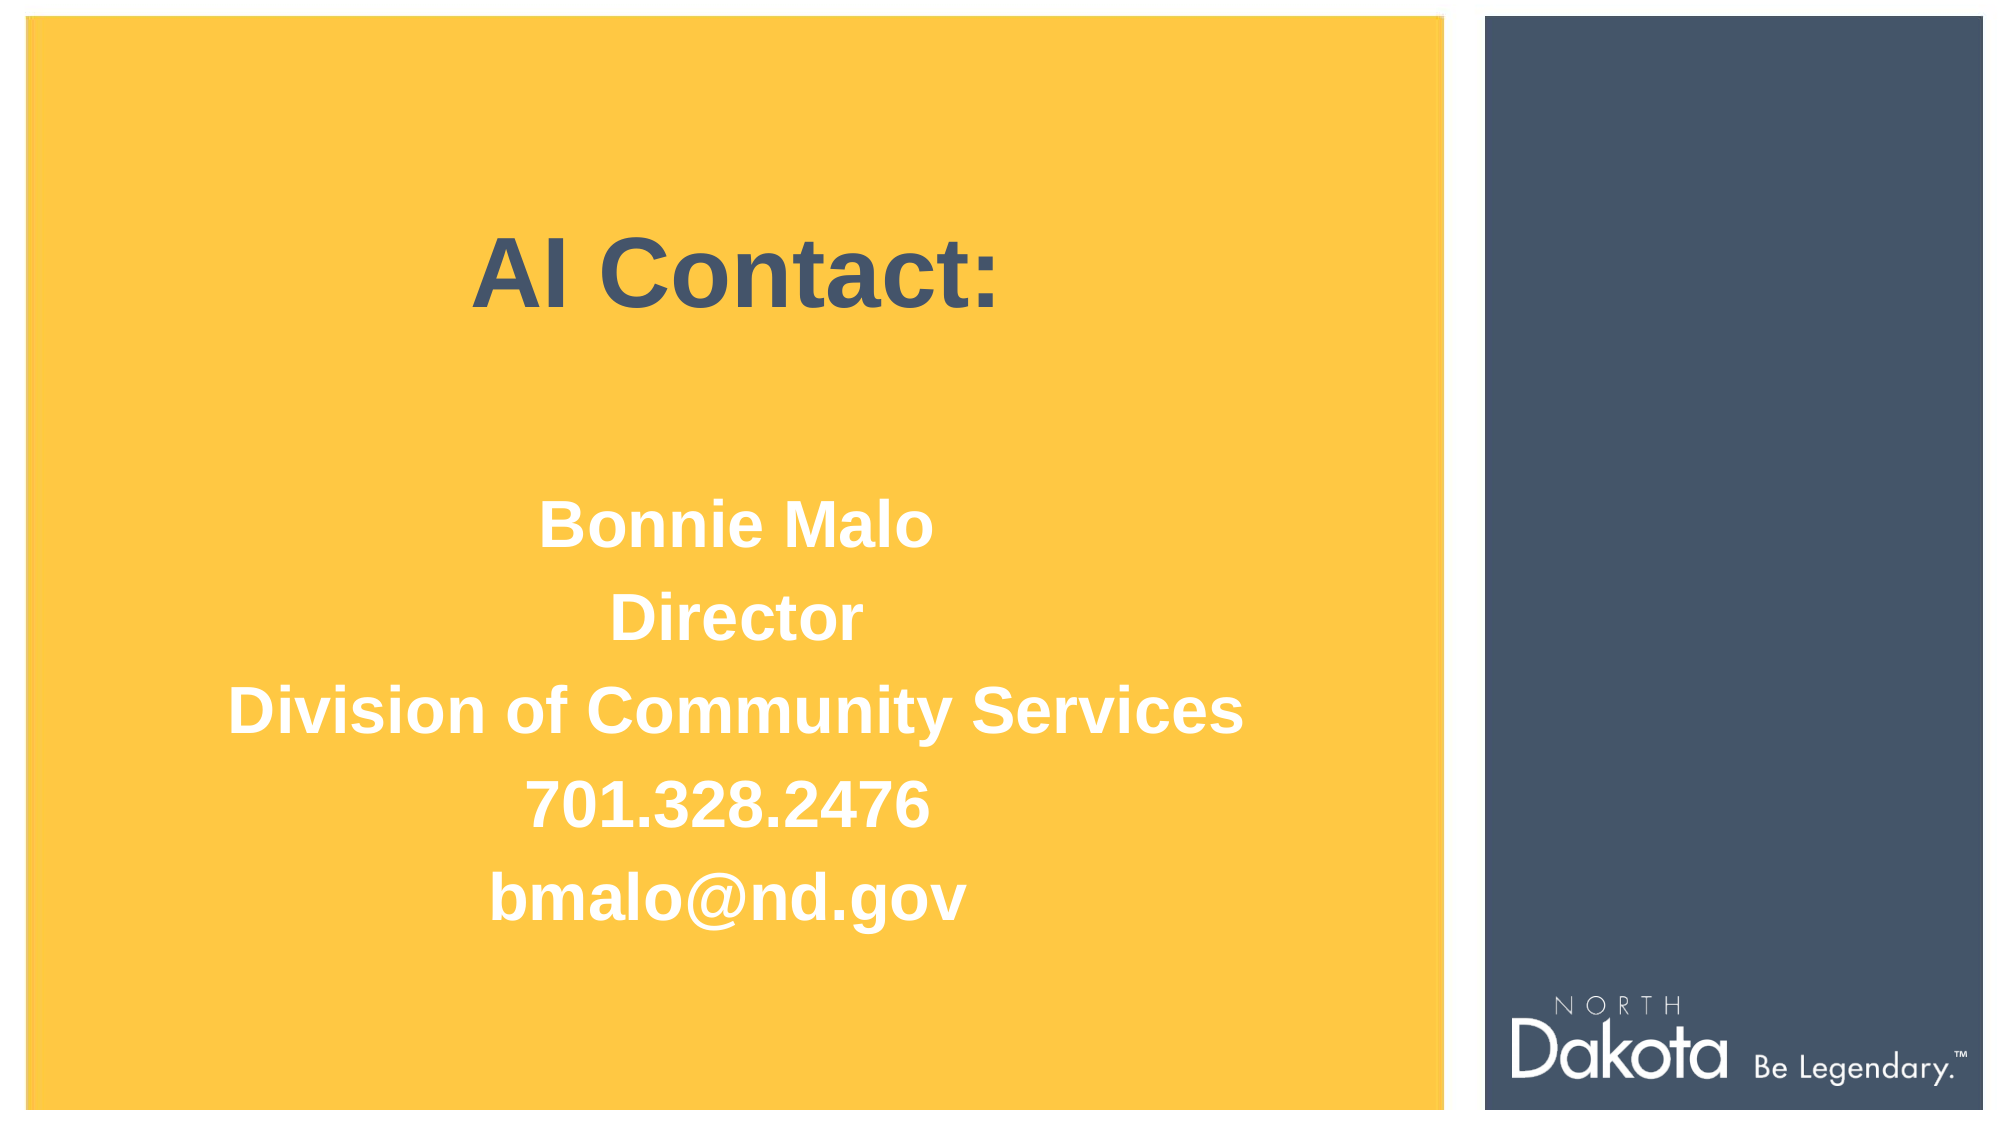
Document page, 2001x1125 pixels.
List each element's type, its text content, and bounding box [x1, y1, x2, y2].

picture [0, 0, 2000, 1110]
text_box AI Contact: Bonnie Malo Director Division of Community Services 701.328.2476 bmalo@nd.gov [41, 48, 1433, 1093]
